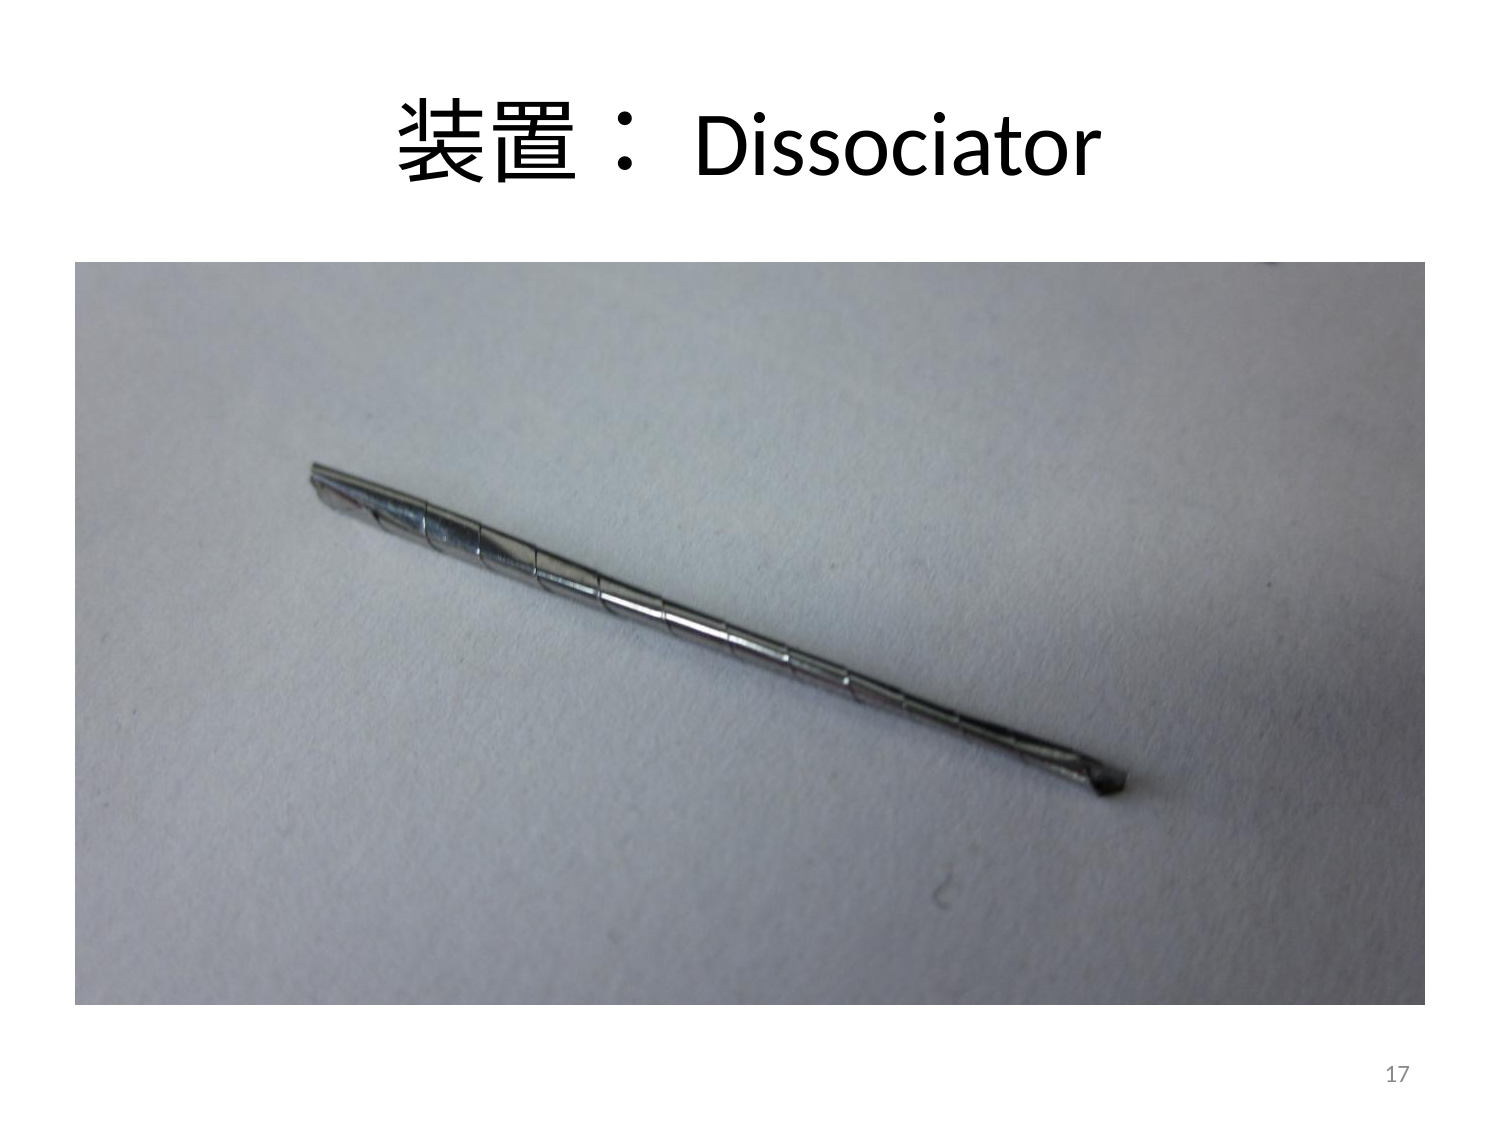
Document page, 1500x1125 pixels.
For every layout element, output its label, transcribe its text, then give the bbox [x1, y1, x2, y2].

title 装置：Dissociator [75, 45, 1425, 233]
slide_number 16 [1074, 1042, 1425, 1103]
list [74, 262, 1426, 1006]
